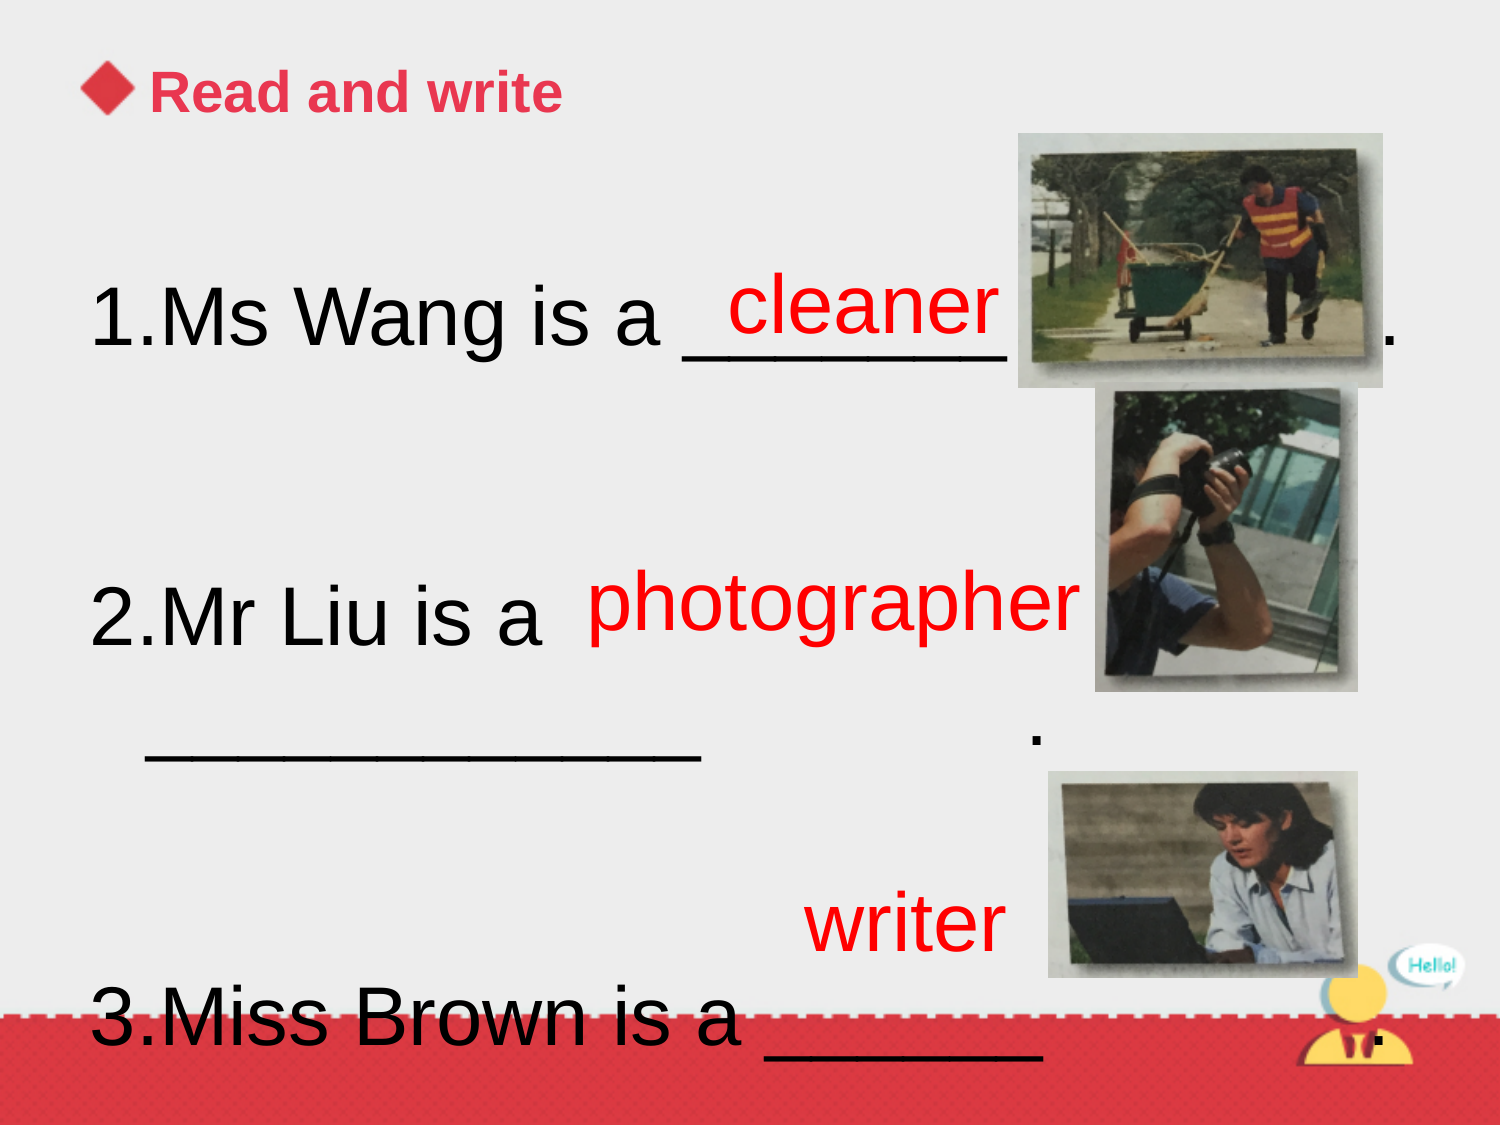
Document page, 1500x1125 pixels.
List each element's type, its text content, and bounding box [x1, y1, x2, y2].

text_box photographer [571, 539, 1090, 655]
text_box 1.Ms Wang is a _______ . 2.Mr Liu is a ____________ . 3.Miss Brown is a ______ . [74, 255, 1473, 1070]
picture [0, 0, 1500, 1125]
text_box writer [789, 861, 1043, 976]
title Read and write [74, 44, 1426, 134]
text_box cleaner [712, 243, 1013, 358]
